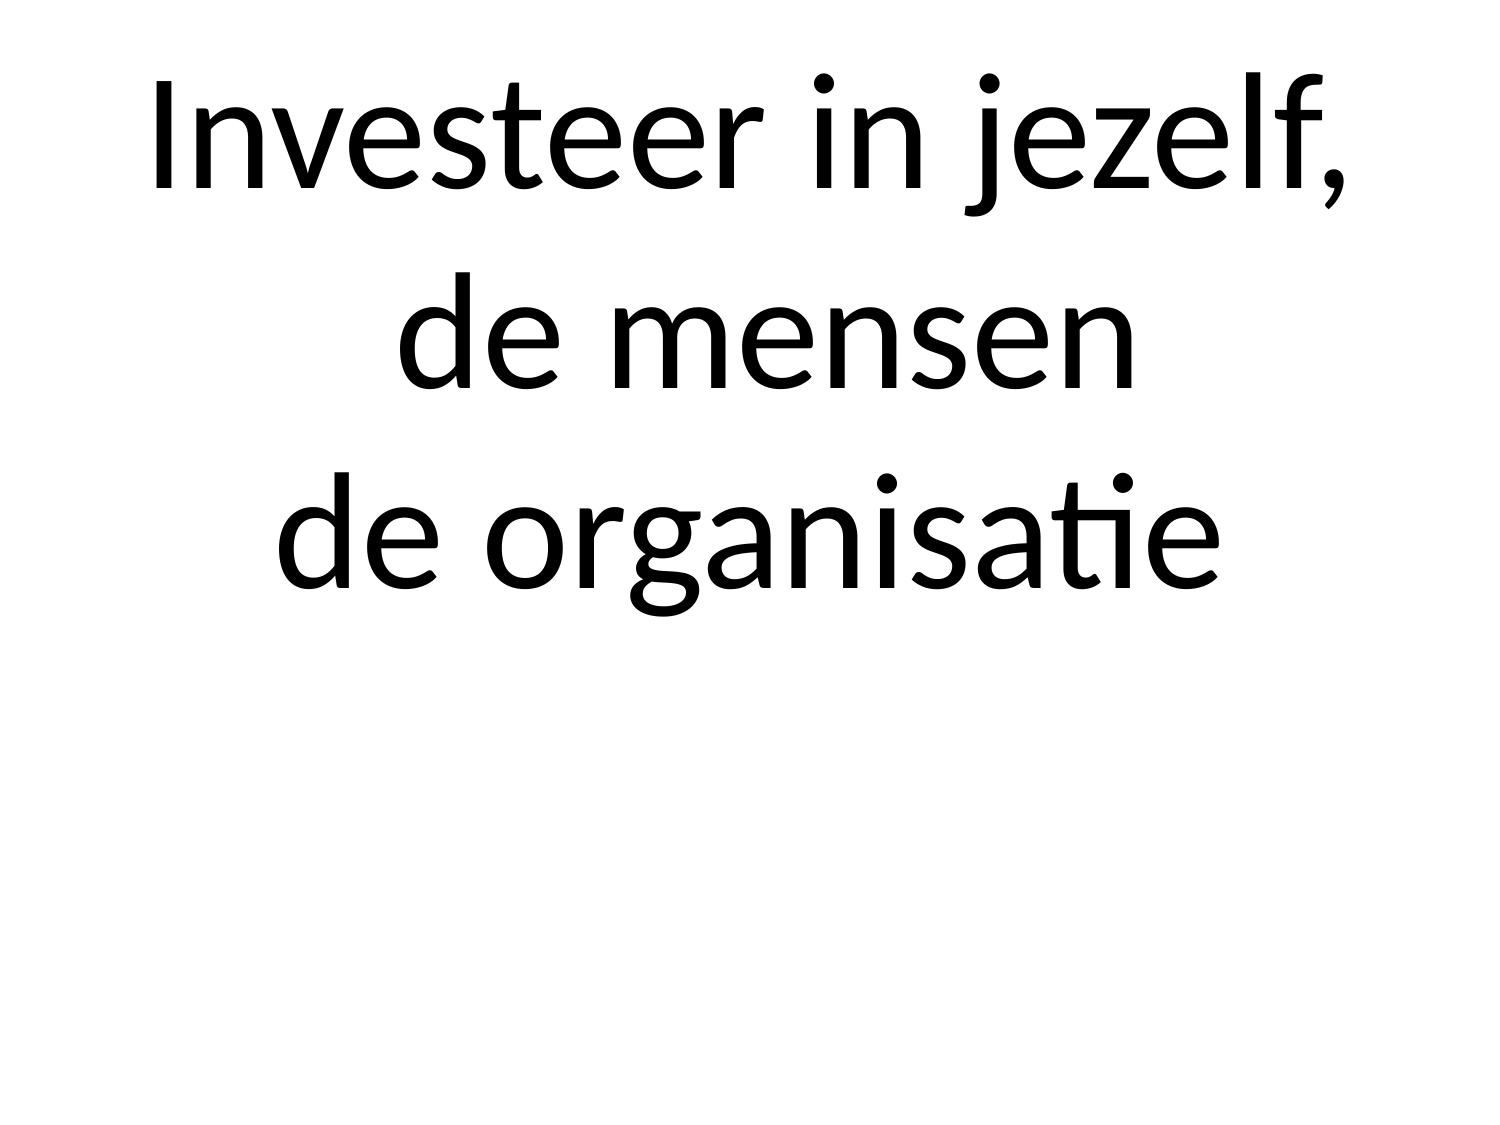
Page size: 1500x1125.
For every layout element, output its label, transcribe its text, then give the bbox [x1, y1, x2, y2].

title Investeer in jezelf, de mensen de organisatie [75, 45, 1425, 600]
